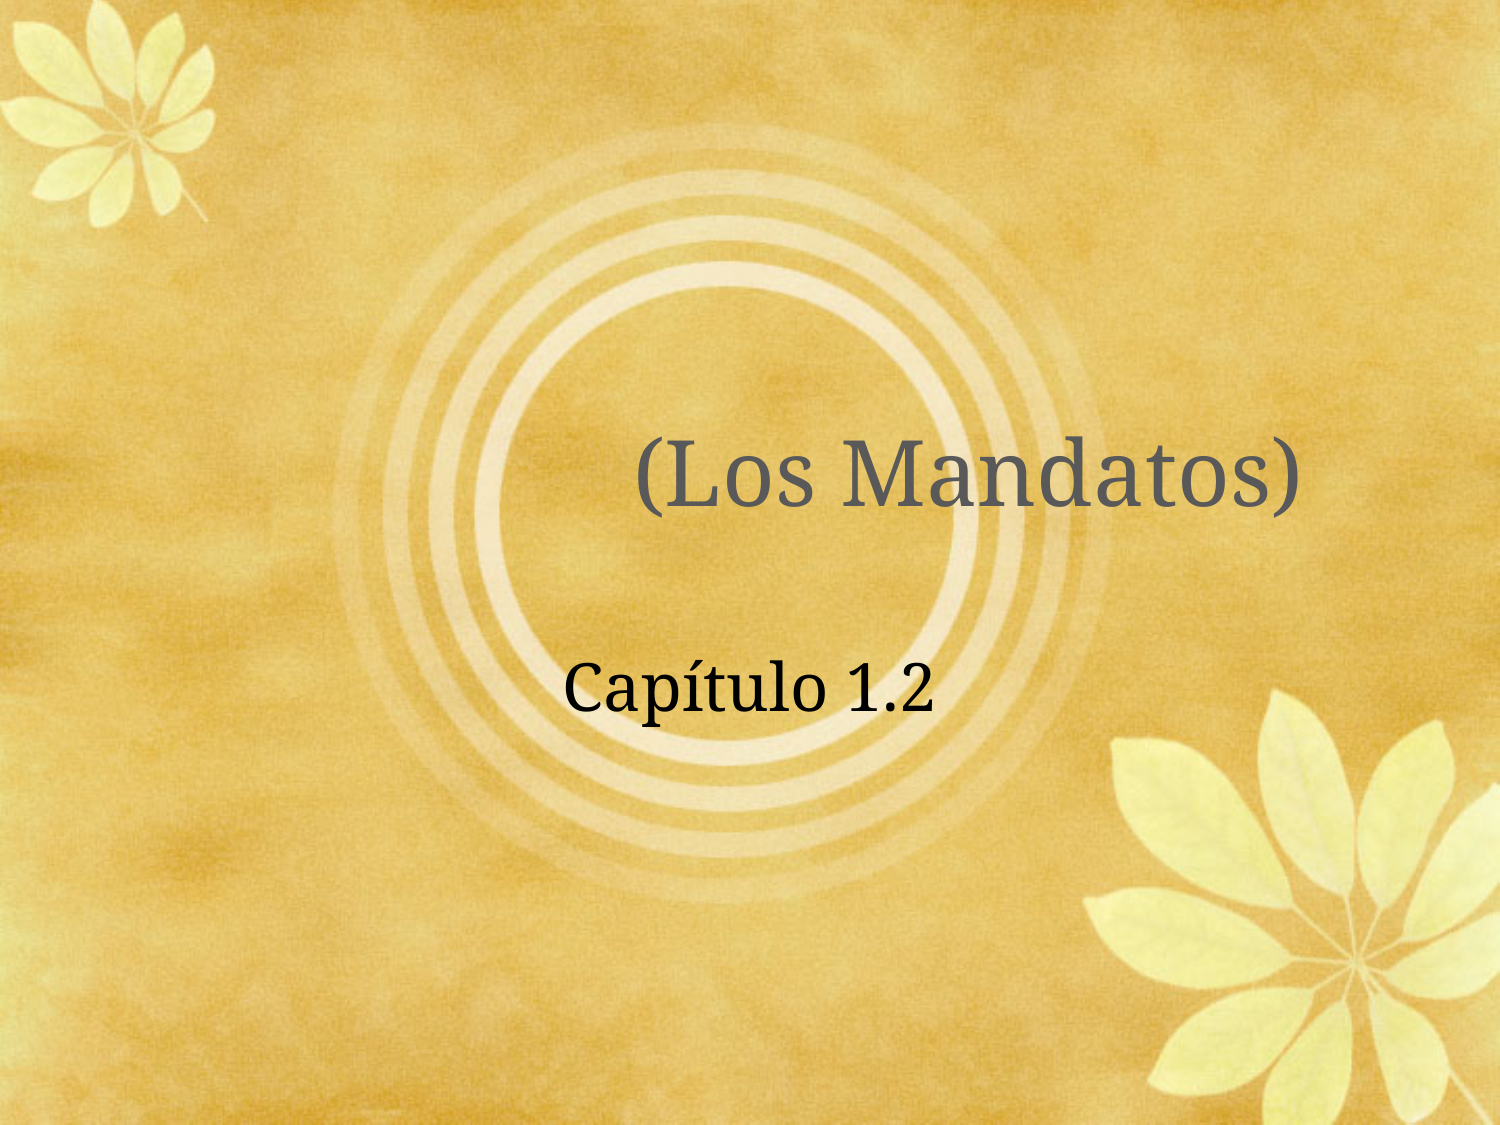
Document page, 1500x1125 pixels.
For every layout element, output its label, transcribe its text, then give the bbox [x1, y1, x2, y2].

subtitle Capítulo 1.2 [224, 637, 1276, 926]
picture [0, 0, 1500, 1125]
title (Los Mandatos) [487, 349, 1451, 591]
